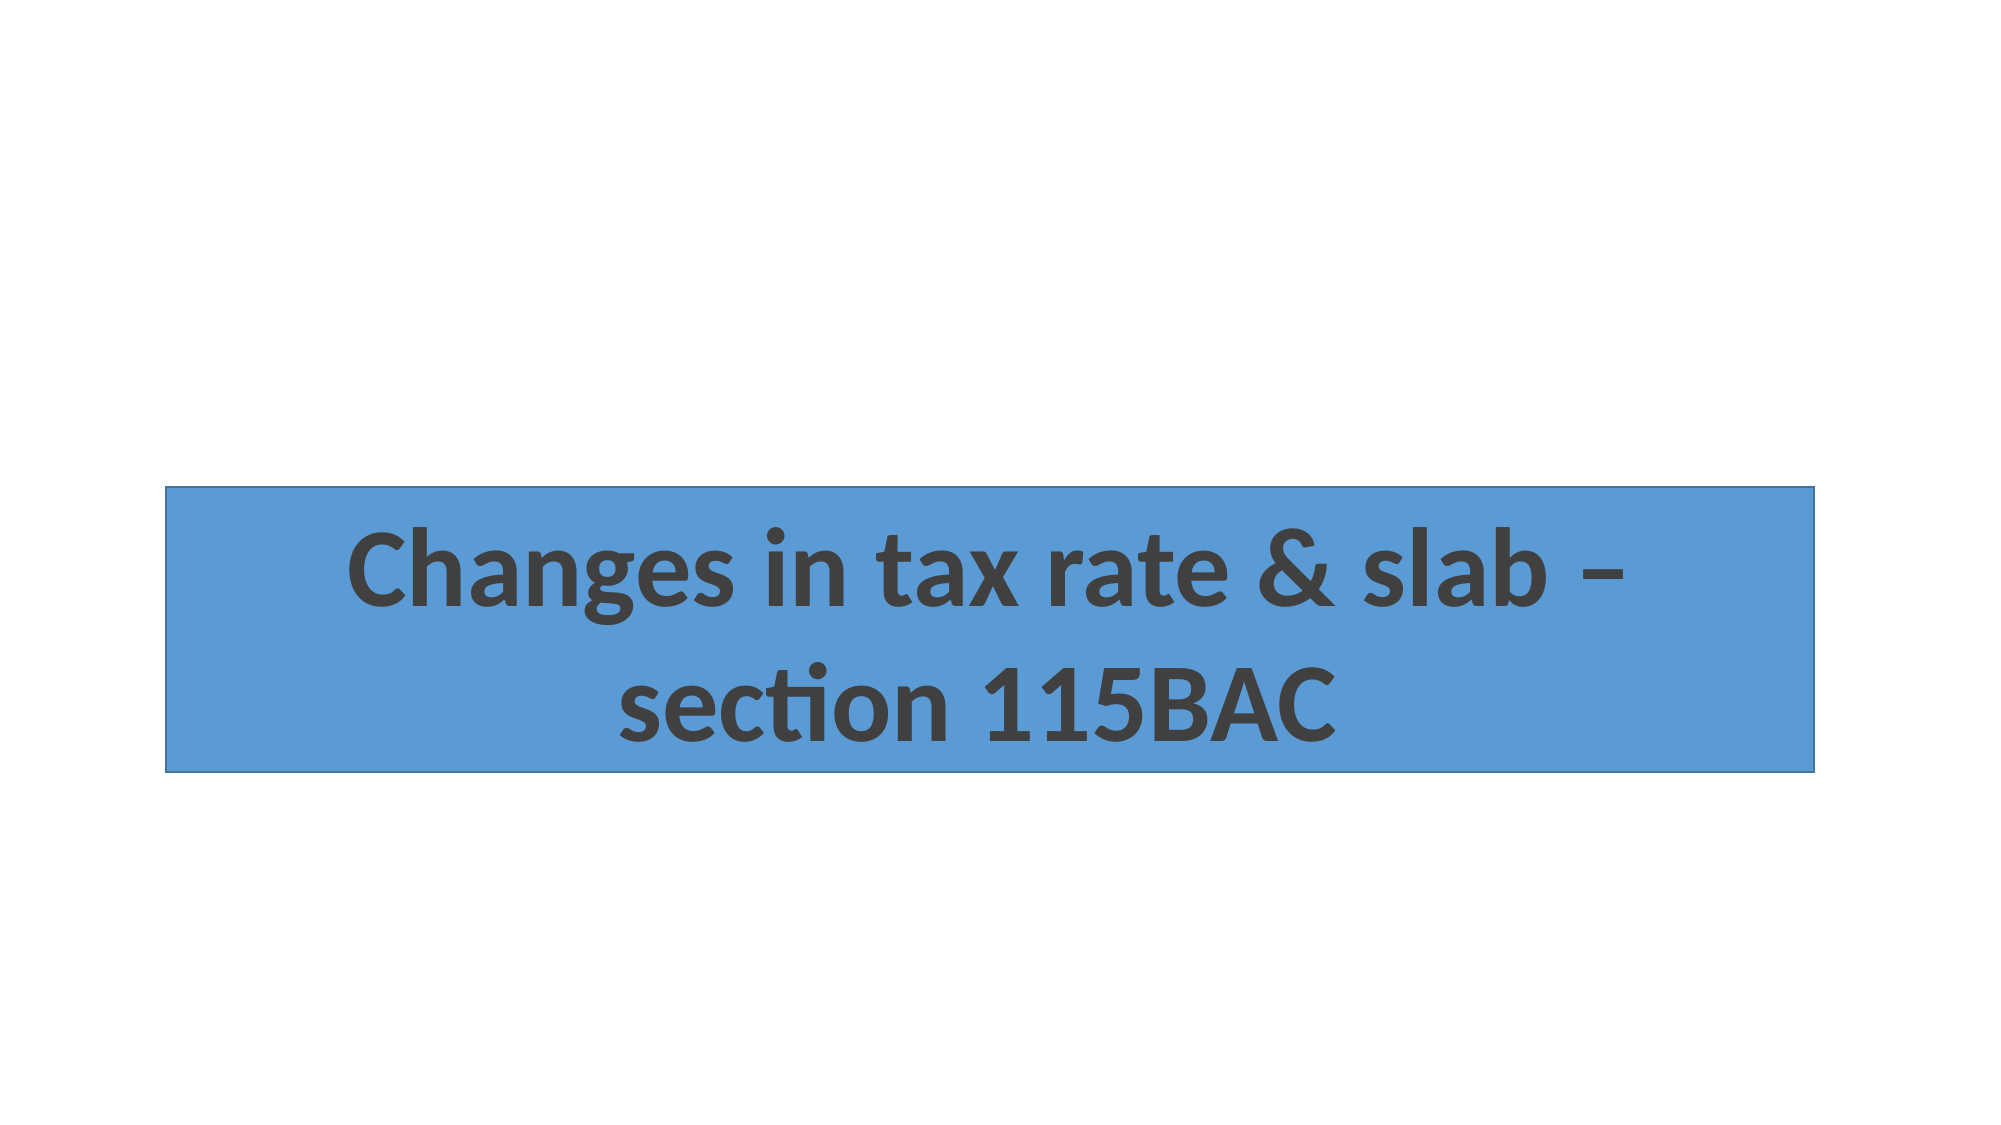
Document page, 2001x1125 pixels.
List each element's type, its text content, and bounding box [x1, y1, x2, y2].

text_box Changes in tax rate & slab – section 115BAC [165, 486, 1815, 773]
